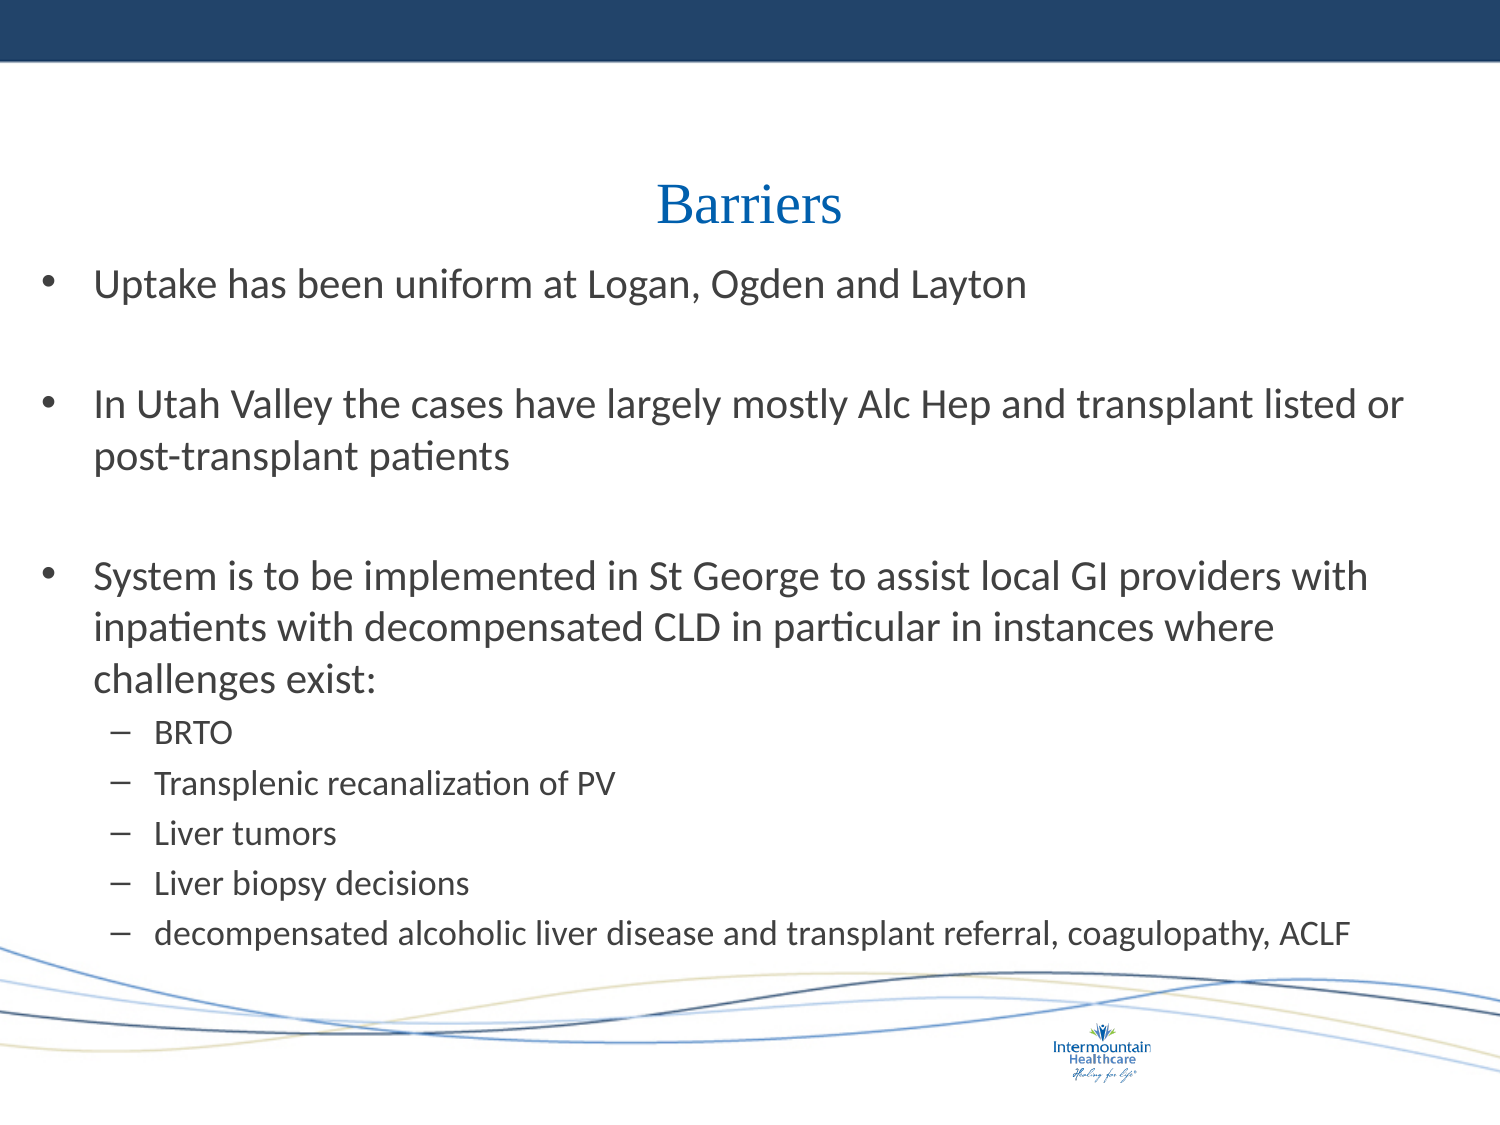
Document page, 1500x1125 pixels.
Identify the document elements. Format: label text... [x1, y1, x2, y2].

title Barriers [103, 118, 1397, 247]
list Uptake has been uniform at Logan, Ogden and Layton In Utah Valley the cases have largely mostly Alc Hep and transplant listed or post-transplant patients System is to be implemented in St George to assist local GI providers with inpatients with decompensated CLD in particular in instances where challenges exist: BRTO Transplenic recanalization of PV Liver tumors Liver biopsy decisions decompensated alcoholic liver disease and transplant referral, coagulopathy, ACLF [25, 247, 1440, 961]
picture [0, 0, 1500, 1125]
